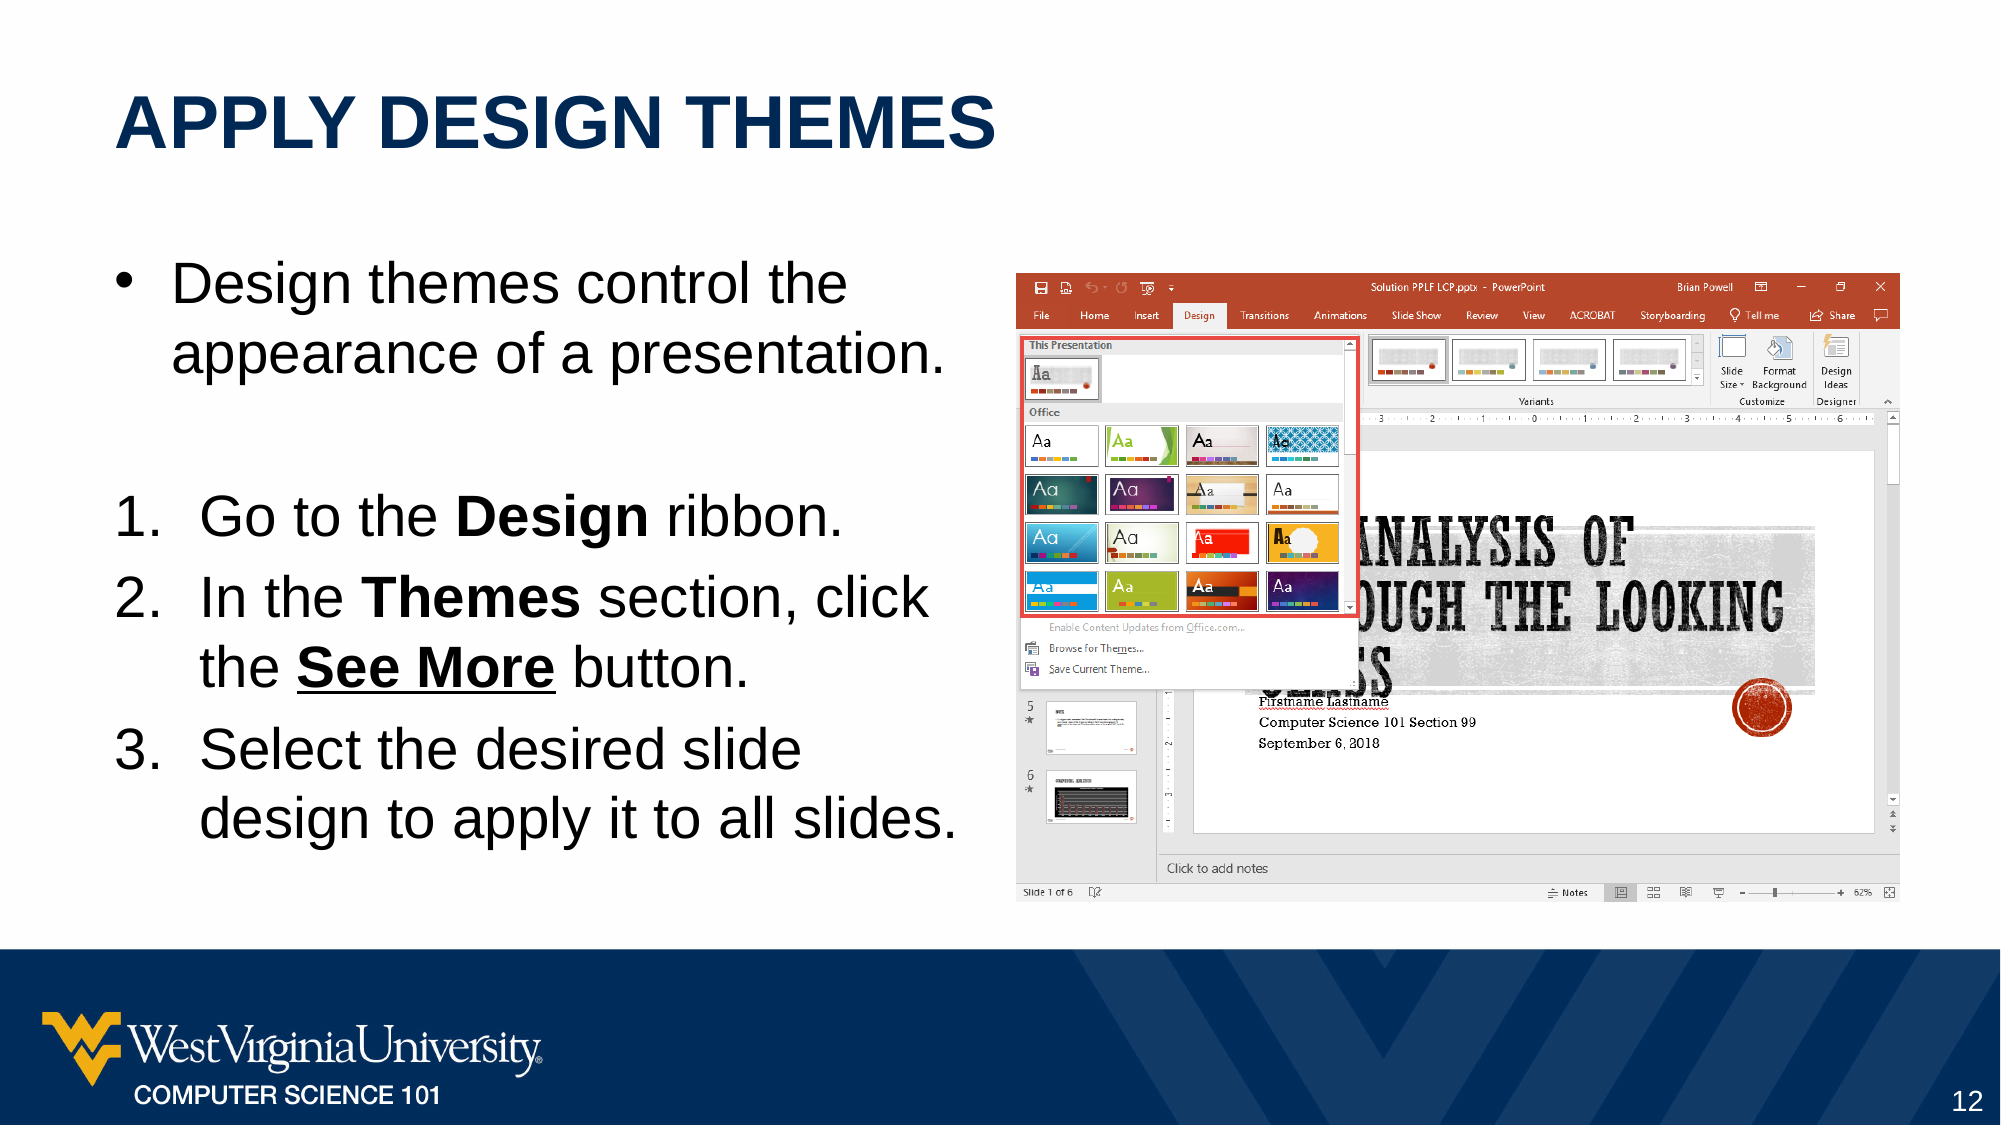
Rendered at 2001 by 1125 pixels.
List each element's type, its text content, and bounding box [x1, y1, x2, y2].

picture [0, 0, 2001, 1125]
title Apply Design Themes [99, 24, 1900, 213]
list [1016, 273, 1901, 902]
slide_number 12 [1532, 1074, 1999, 1125]
list Design themes control the appearance of a presentation. Go to the Design ribbon. In the Themes section, click the See More button. Select the desired slide design to apply it to all slides. [99, 237, 984, 938]
